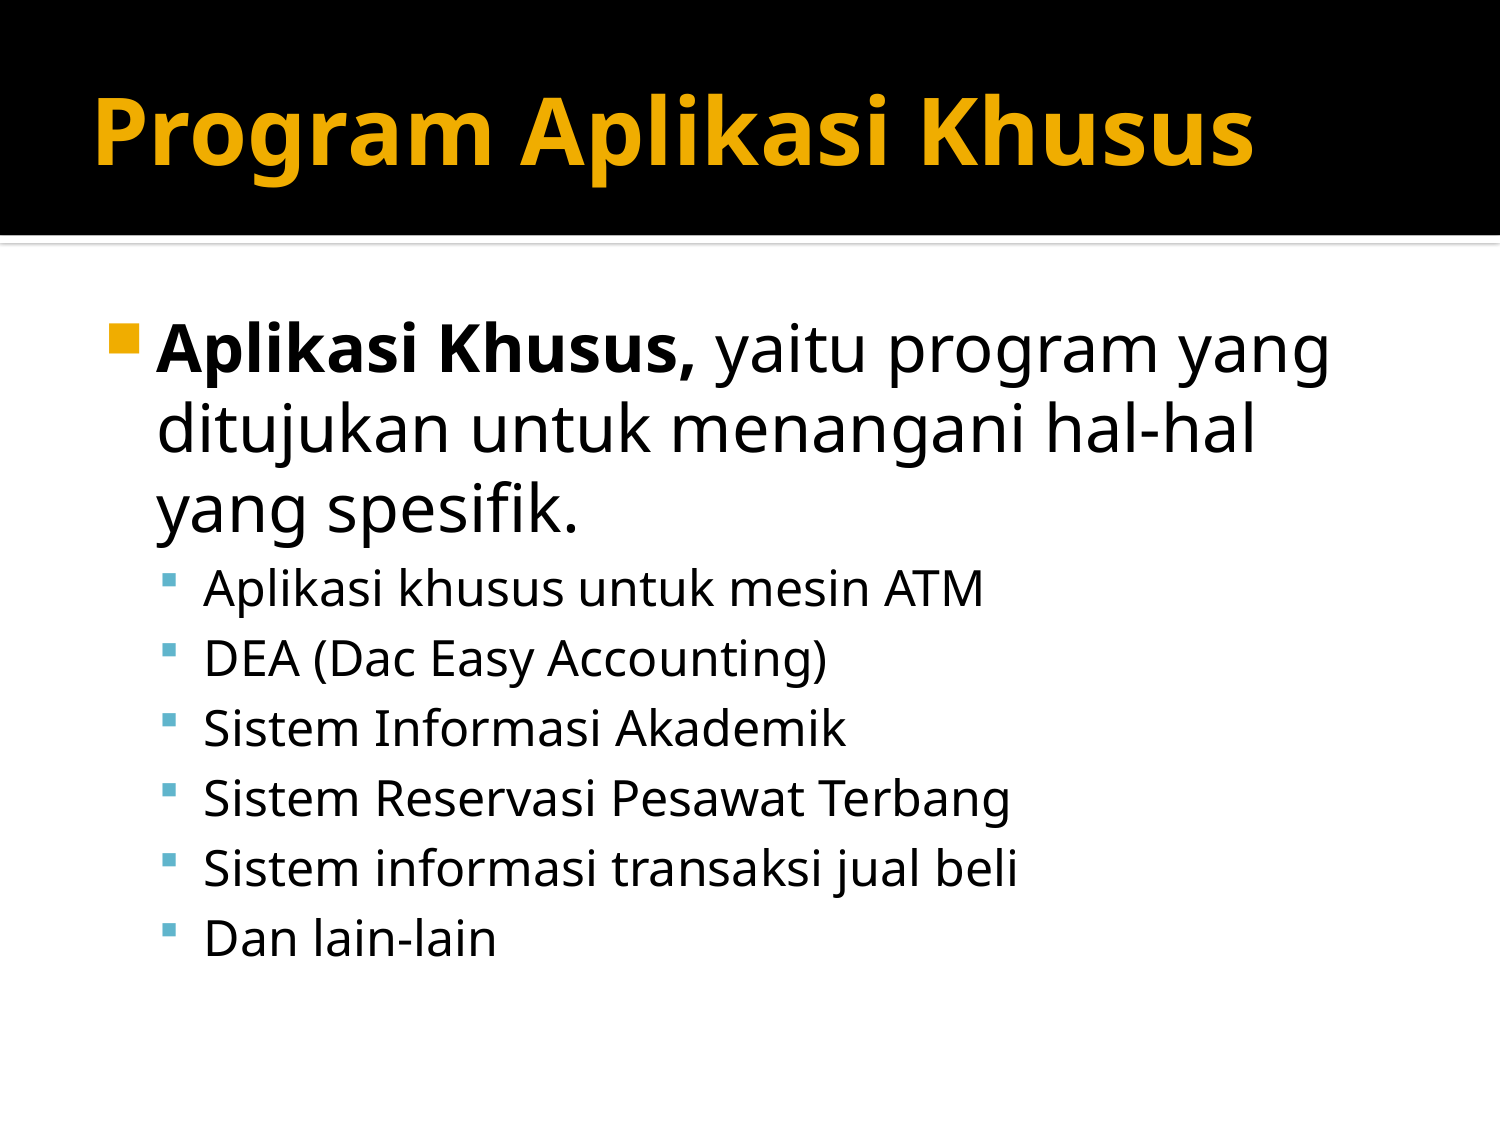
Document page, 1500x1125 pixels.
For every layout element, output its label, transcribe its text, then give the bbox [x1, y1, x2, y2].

title Program Aplikasi Khusus [75, 25, 1425, 231]
list Aplikasi Khusus, yaitu program yang ditujukan untuk menangani hal-hal yang spesifik. Aplikasi khusus untuk mesin ATM DEA (Dac Easy Accounting) Sistem Informasi Akademik Sistem Reservasi Pesawat Terbang Sistem informasi transaksi jual beli Dan lain-lain [75, 291, 1425, 1050]
